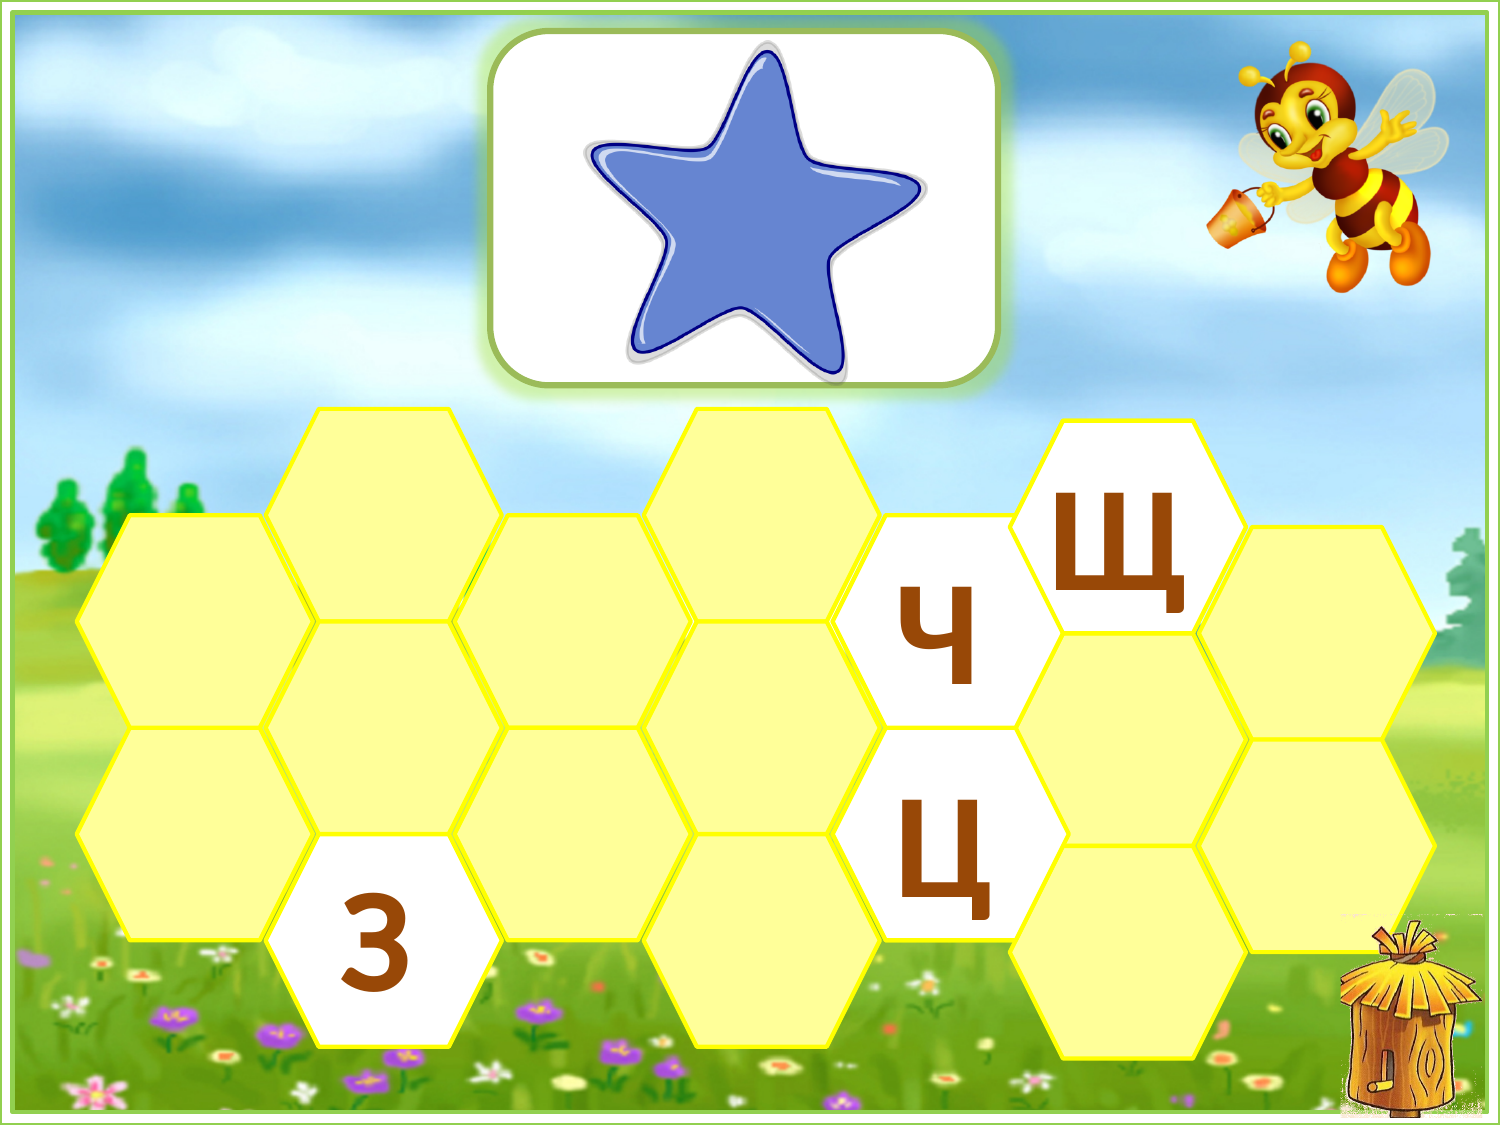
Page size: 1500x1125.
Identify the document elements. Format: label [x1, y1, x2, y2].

text_box [1009, 420, 1247, 634]
text_box [1196, 737, 1437, 955]
text_box [641, 832, 878, 1049]
picture [583, 40, 928, 386]
text_box [641, 406, 882, 621]
text_box [1073, 643, 1248, 845]
text_box [641, 619, 827, 834]
text_box [74, 513, 315, 730]
text_box [263, 619, 504, 832]
text_box [453, 725, 693, 943]
text_box [1007, 843, 1248, 1061]
text_box [265, 833, 503, 1047]
text_box [74, 728, 314, 943]
text_box [452, 513, 693, 727]
picture [15, 15, 1485, 1118]
text_box [263, 406, 504, 621]
text_box [832, 514, 1070, 729]
text_box [832, 733, 1070, 941]
text_box [488, 28, 1001, 388]
text_box [1201, 524, 1437, 739]
